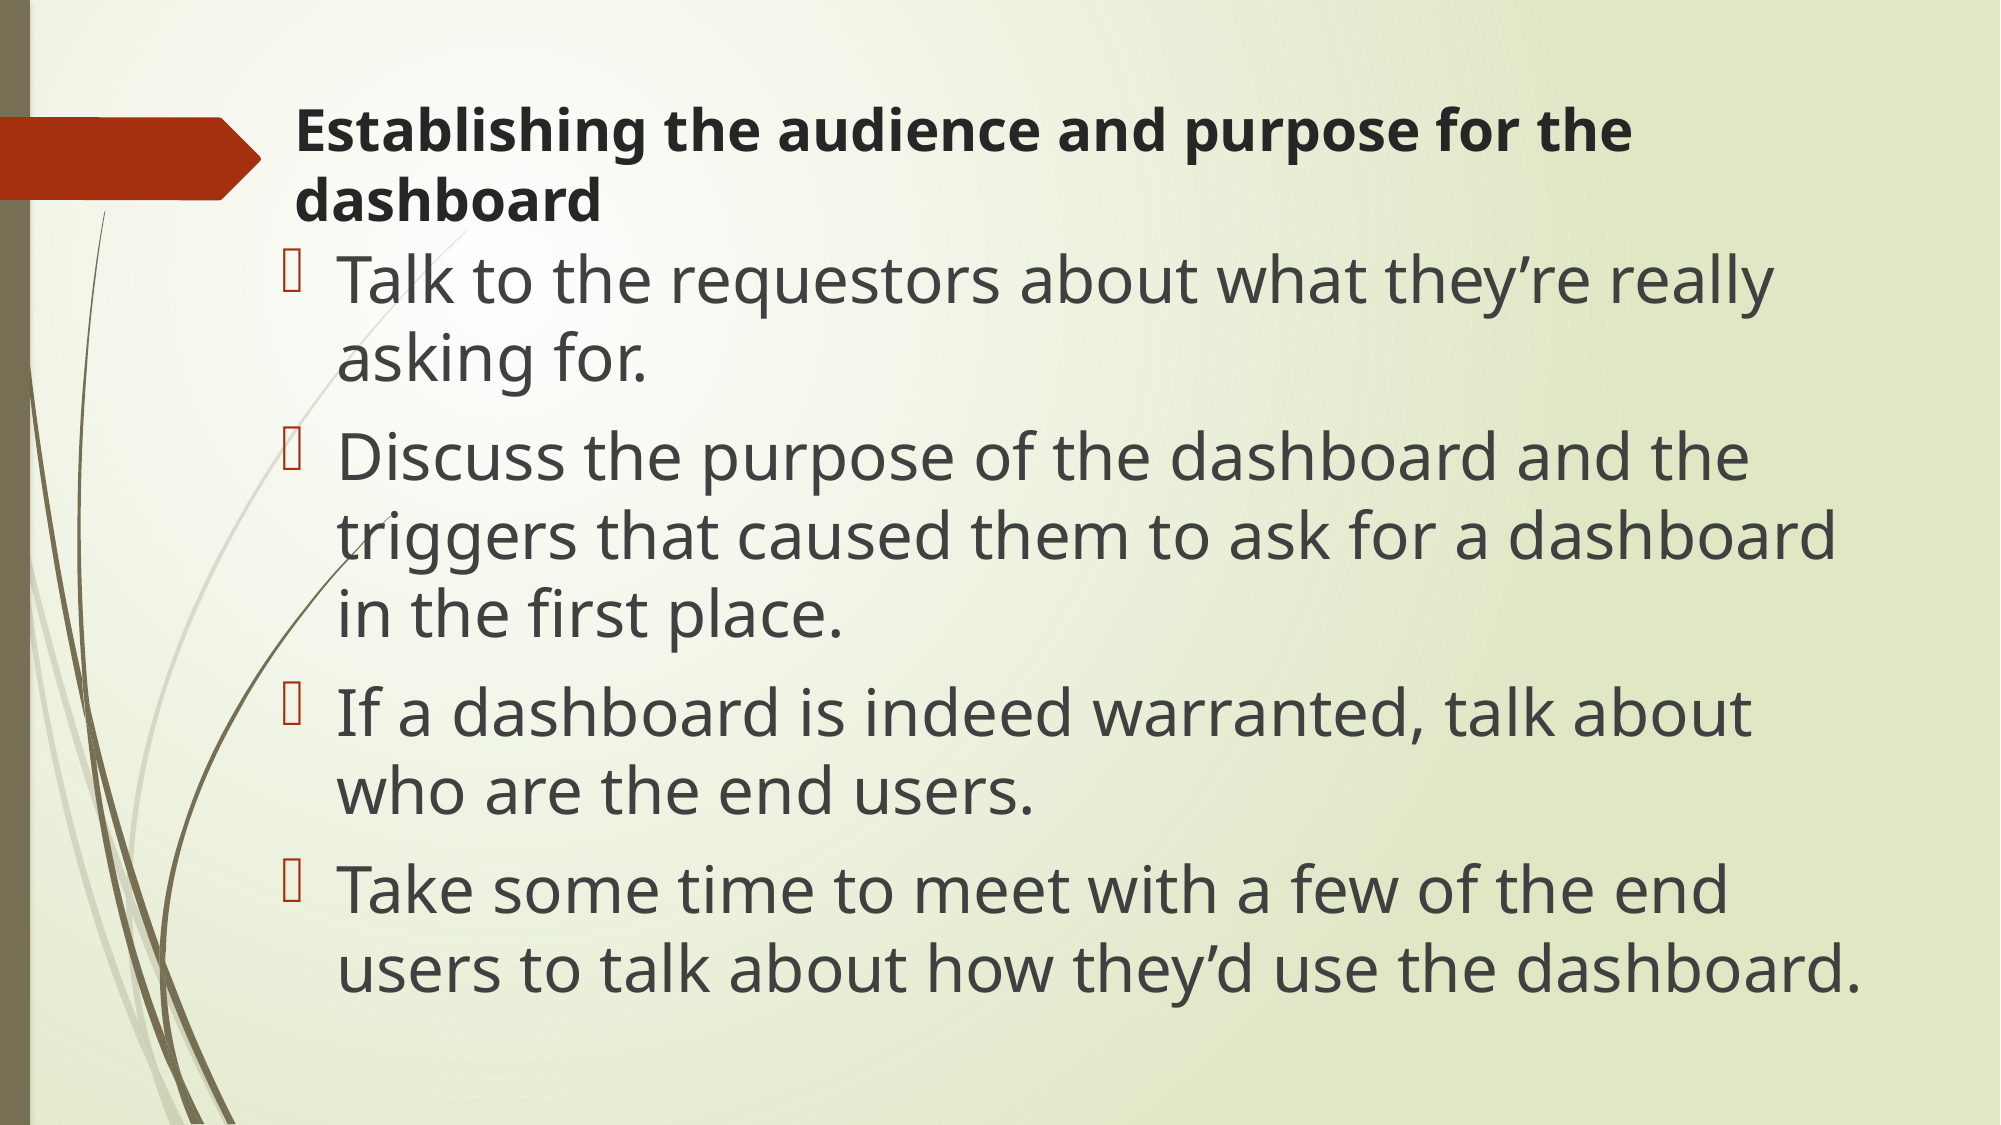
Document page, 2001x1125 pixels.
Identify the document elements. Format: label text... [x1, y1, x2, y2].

title Establishing the audience and purpose for the dashboard [279, 85, 1953, 197]
list Talk to the requestors about what they’re really asking for. Discuss the purpose of the dashboard and the triggers that caused them to ask for a dashboard in the first place. If a dashboard is indeed warranted, talk about who are the end users. Take some time to meet with a few of the end users to talk about how they’d use the dashboard. [266, 230, 1888, 1077]
